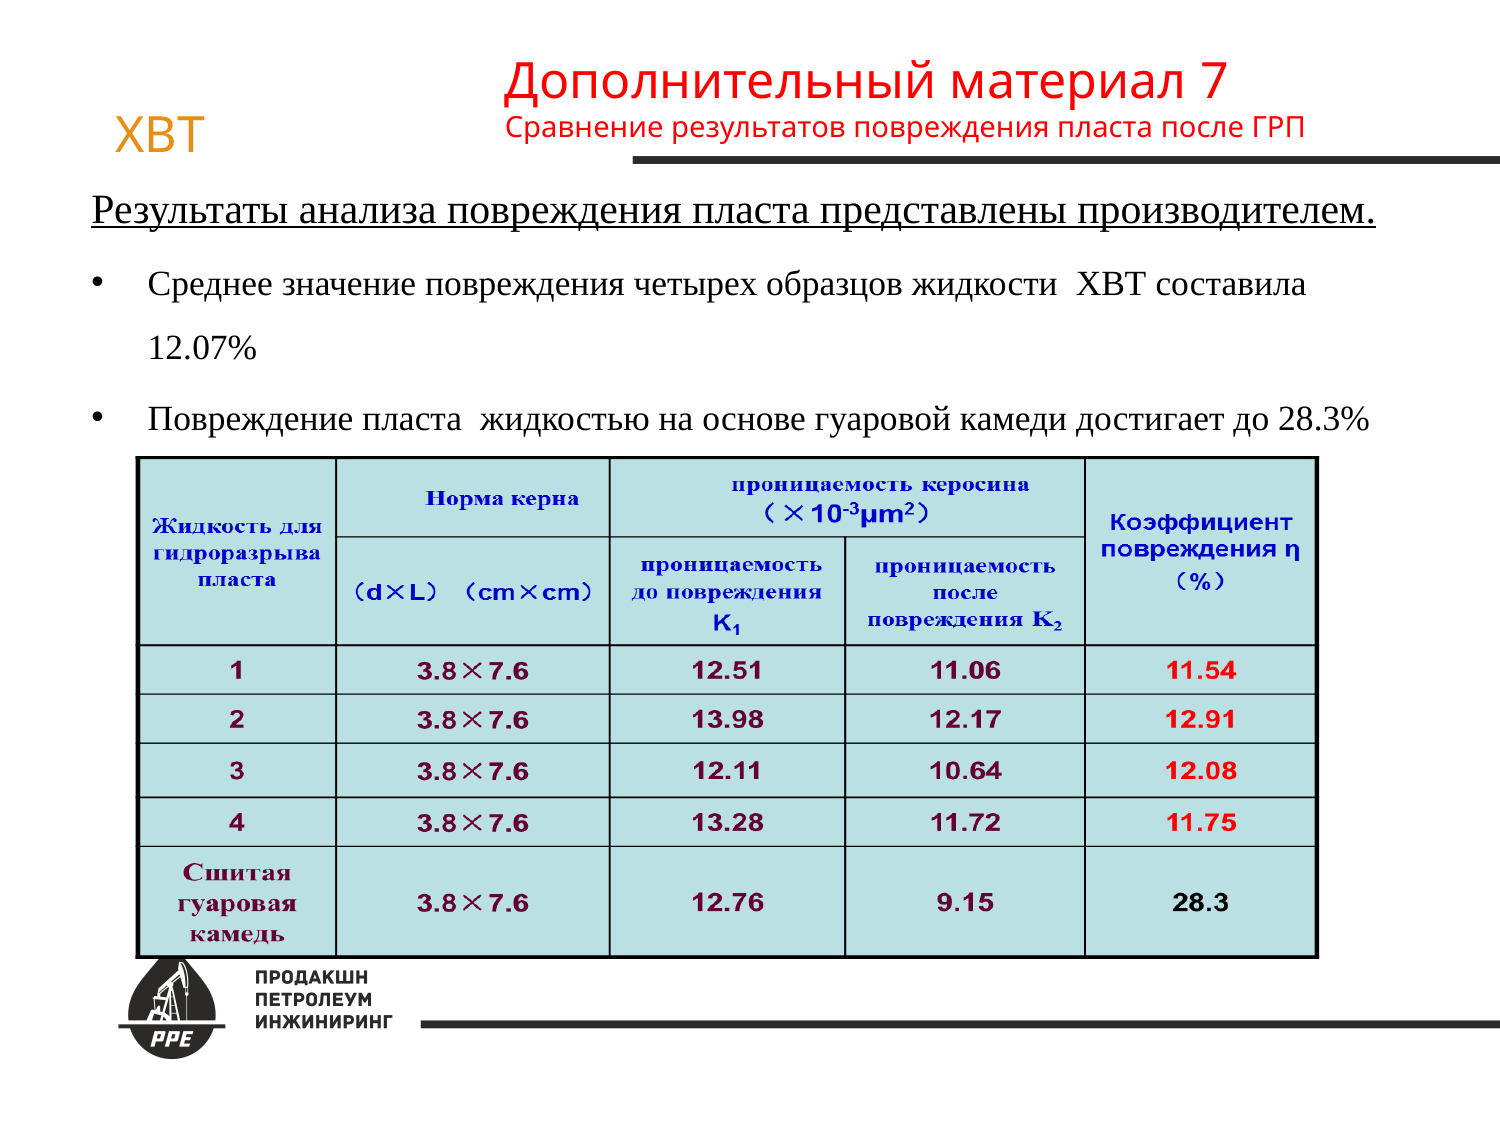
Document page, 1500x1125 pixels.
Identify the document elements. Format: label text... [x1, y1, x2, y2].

text_box Дополнительный материал 7 Сравнение результатов повреждения пласта после ГРП [490, 30, 1500, 161]
text_box ХВТ [100, 97, 591, 174]
picture [0, 0, 1500, 1125]
text_box Результаты анализа повреждения пласта представлены производителем. Среднее значение повреждения четырех образцов жидкости ХВТ составила 12.07% Повреждение пласта жидкостью на основе гуаровой камеди достигает до 28.3% [76, 174, 1430, 929]
